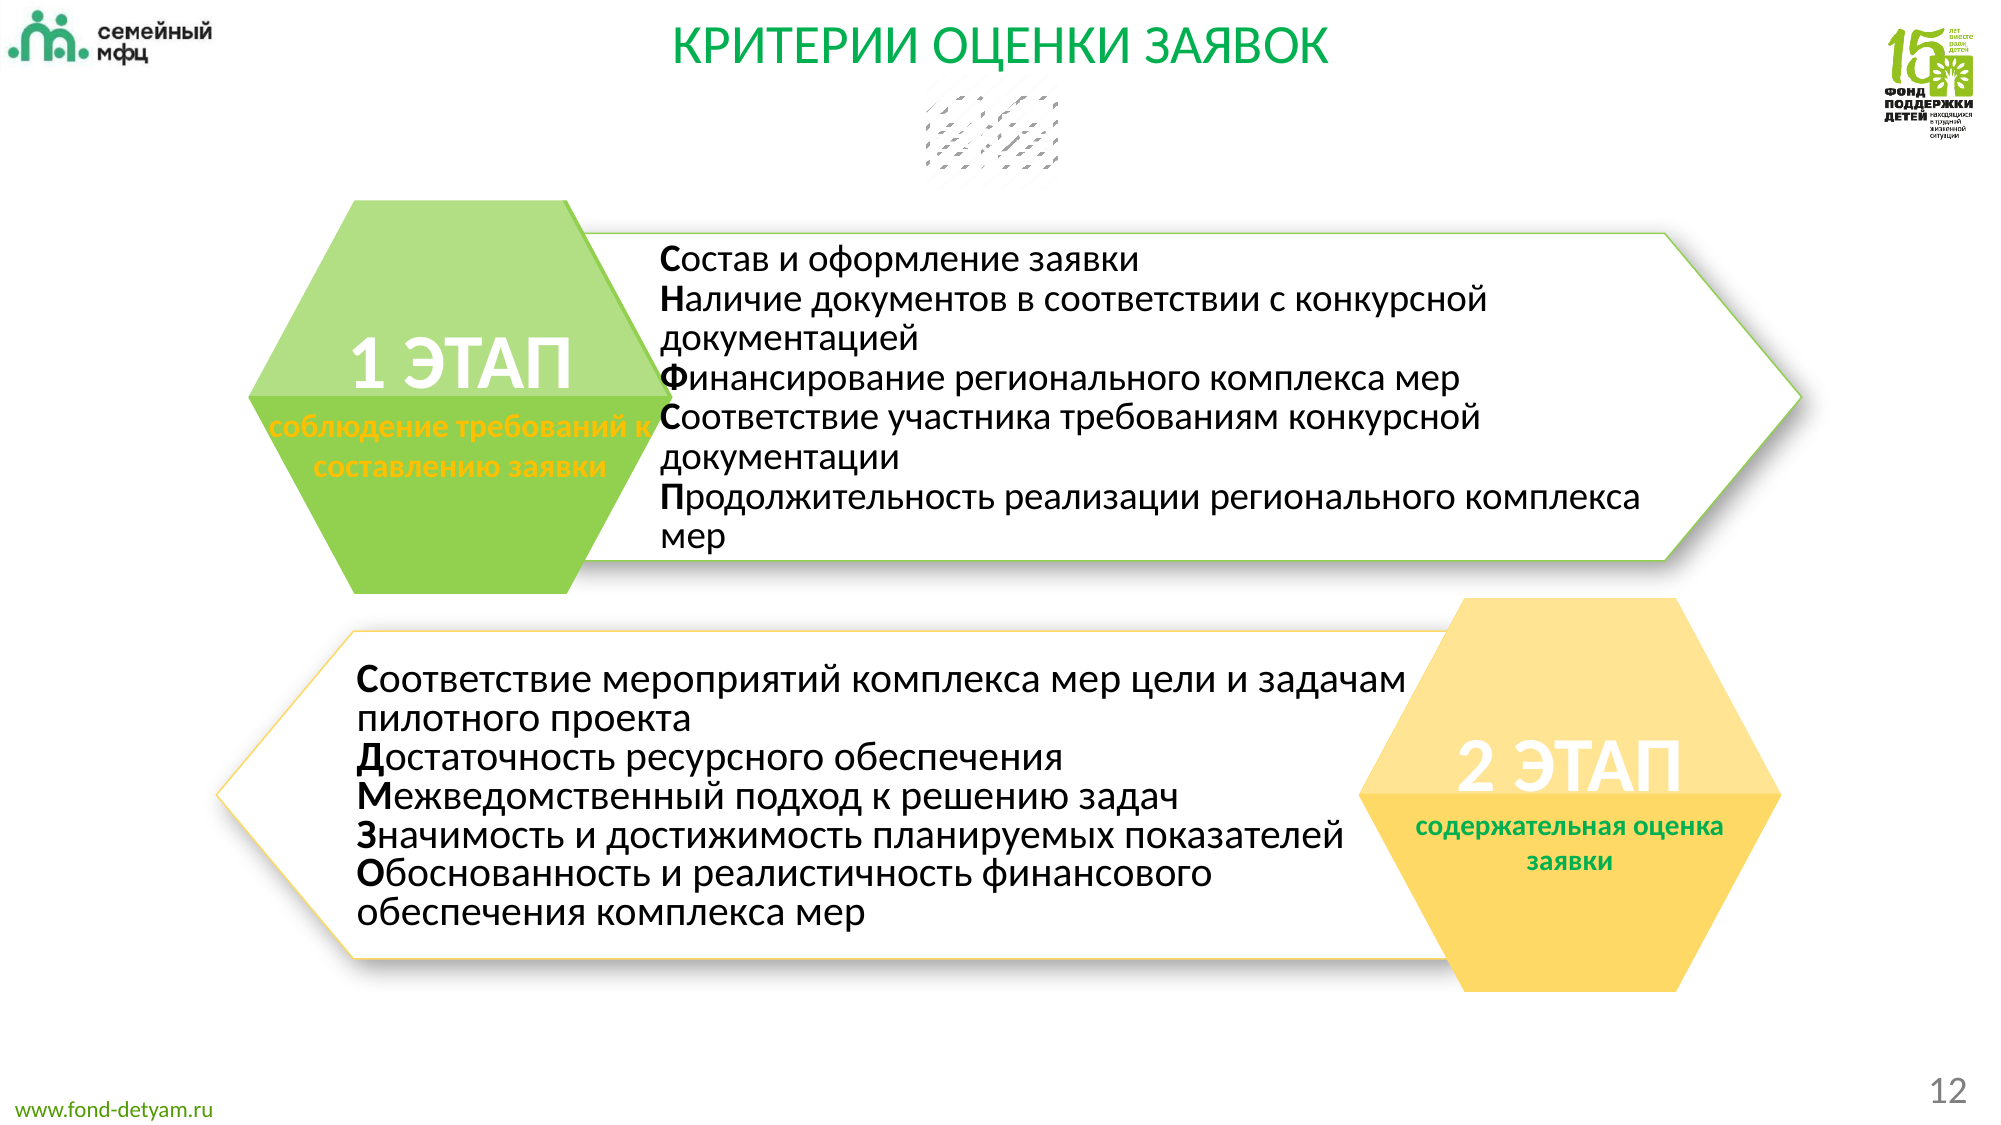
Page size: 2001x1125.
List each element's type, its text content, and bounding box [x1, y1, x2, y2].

picture [926, 74, 1058, 190]
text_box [216, 598, 1782, 992]
text_box [133, 531, 1851, 946]
picture [1869, 13, 1987, 153]
picture [0, 1, 217, 75]
text_box www.fond-detyam.ru [0, 1086, 338, 1125]
text_box 12 [1913, 1057, 1998, 1119]
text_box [244, 200, 1802, 594]
text_box КРИТЕРИИ ОЦЕНКИ ЗАЯВОК [326, 0, 1677, 107]
